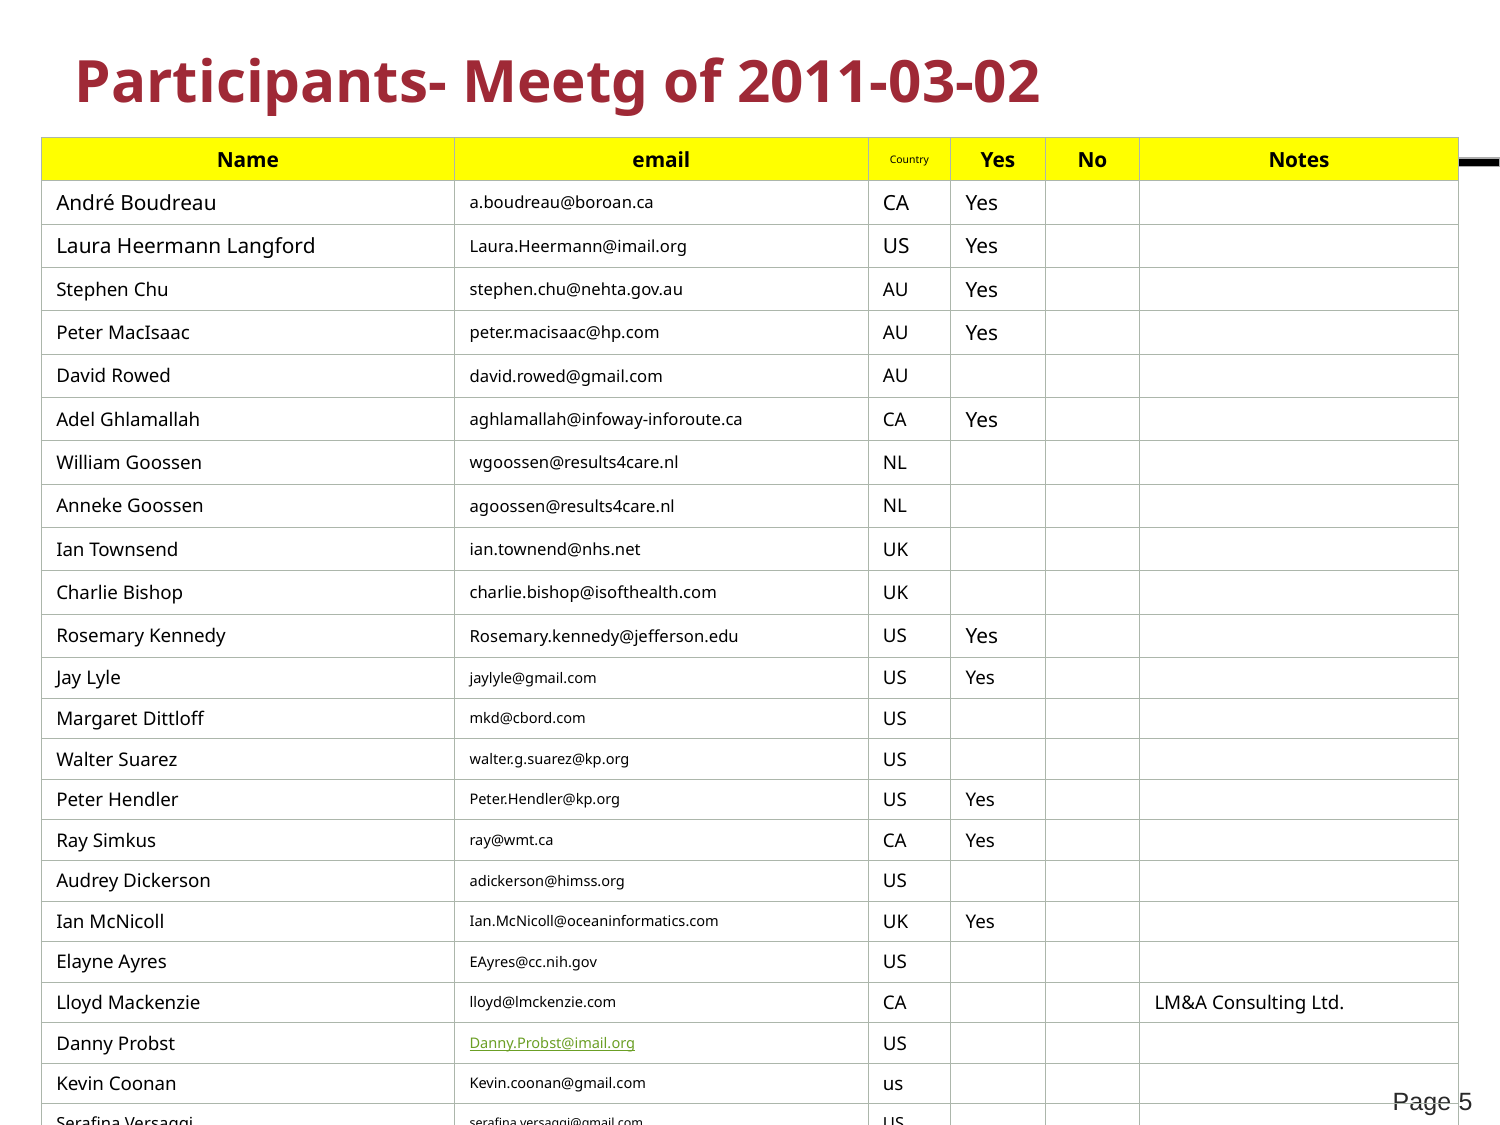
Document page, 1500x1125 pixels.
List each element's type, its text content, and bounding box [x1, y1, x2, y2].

table_cell Yes [951, 658, 1045, 698]
table_cell Yes [951, 780, 1045, 819]
table_cell Kevin.coonan@gmail.com [455, 1064, 868, 1103]
table_cell [951, 1104, 1045, 1125]
table_cell [1140, 861, 1458, 901]
table_cell Serafina Versaggi [42, 1104, 454, 1125]
table_cell [1046, 398, 1139, 440]
table_cell [1046, 780, 1139, 819]
table_cell Yes [951, 225, 1045, 267]
table_cell LM&A Consulting Ltd. [1140, 983, 1458, 1022]
table_cell [951, 1023, 1045, 1063]
table_cell Ray Simkus [42, 820, 454, 860]
table_cell [1046, 861, 1139, 901]
table_cell US [869, 739, 950, 779]
table_cell Laura.Heermann@imail.org [455, 225, 868, 267]
table_cell lloyd@lmckenzie.com [455, 983, 868, 1022]
table_cell Yes [951, 311, 1045, 354]
table_cell david.rowed@gmail.com [455, 355, 868, 397]
title Participants- Meetg of 2011-03-02 [74, 19, 1447, 137]
table_cell UK [869, 902, 950, 941]
table_cell NL [869, 441, 950, 484]
table_cell [1046, 1064, 1139, 1103]
table_cell [1046, 1023, 1139, 1063]
table_cell [951, 441, 1045, 484]
table_cell Charlie Bishop [42, 571, 454, 614]
table_cell [951, 355, 1045, 397]
table_cell [1046, 485, 1139, 527]
table_cell [1140, 699, 1458, 738]
table_cell Danny Probst [42, 1023, 454, 1063]
table_cell Peter MacIsaac [42, 311, 454, 354]
table_cell [1046, 902, 1139, 941]
table_cell US [869, 615, 950, 657]
table_cell [951, 485, 1045, 527]
table_cell [1140, 658, 1458, 698]
table_cell [1046, 820, 1139, 860]
table_cell Ian McNicoll [42, 902, 454, 941]
table_cell UK [869, 571, 950, 614]
table_cell Kevin Coonan [42, 1064, 454, 1103]
table_cell Yes [951, 615, 1045, 657]
table_header Yes [951, 138, 1045, 180]
table_cell [1140, 1064, 1458, 1103]
table_cell CA [869, 398, 950, 440]
table_cell [1140, 1023, 1458, 1063]
table_cell [1046, 441, 1139, 484]
table_cell US [869, 780, 950, 819]
table_cell CA [869, 820, 950, 860]
table_cell ian.townend@nhs.net [455, 528, 868, 570]
table_cell [1140, 780, 1458, 819]
table_cell Anneke Goossen [42, 485, 454, 527]
table_cell [1140, 902, 1458, 941]
table_cell Margaret Dittloff [42, 699, 454, 738]
table_cell [1140, 615, 1458, 657]
table_cell Walter Suarez [42, 739, 454, 779]
table_cell US [869, 861, 950, 901]
table_cell US [869, 1104, 950, 1125]
table_cell [1140, 485, 1458, 527]
table_cell Peter Hendler [42, 780, 454, 819]
table_cell [1140, 1104, 1458, 1125]
table_header email [455, 138, 868, 180]
table_cell [1046, 181, 1139, 224]
table_cell Stephen Chu [42, 268, 454, 310]
table_header Notes [1140, 138, 1458, 180]
table_cell us [869, 1064, 950, 1103]
table_cell Ian Townsend [42, 528, 454, 570]
table_cell charlie.bishop@isofthealth.com [455, 571, 868, 614]
table_cell William Goossen [42, 441, 454, 484]
table_cell Yes [951, 268, 1045, 310]
table_cell a.boudreau@boroan.ca [455, 181, 868, 224]
table_cell mkd@cbord.com [455, 699, 868, 738]
table_cell [1140, 398, 1458, 440]
table_cell AU [869, 311, 950, 354]
table_cell [951, 528, 1045, 570]
table_cell Audrey Dickerson [42, 861, 454, 901]
table_header Name [42, 138, 454, 180]
table_cell aghlamallah@infoway-inforoute.ca [455, 398, 868, 440]
table_cell [1140, 571, 1458, 614]
table_cell [1140, 268, 1458, 310]
table_cell [1046, 571, 1139, 614]
table_cell [951, 739, 1045, 779]
table_cell agoossen@results4care.nl [455, 485, 868, 527]
table_cell Ian.McNicoll@oceaninformatics.com [455, 902, 868, 941]
table_cell [1046, 528, 1139, 570]
table_cell jaylyle@gmail.com [455, 658, 868, 698]
table_cell [1046, 739, 1139, 779]
table_cell [951, 1064, 1045, 1103]
table_cell David Rowed [42, 355, 454, 397]
table_cell [951, 942, 1045, 982]
table_header No [1046, 138, 1139, 180]
table_cell peter.macisaac@hp.com [455, 311, 868, 354]
table_cell [1046, 658, 1139, 698]
table_cell Yes [951, 902, 1045, 941]
table_cell AU [869, 355, 950, 397]
table_cell André Boudreau [42, 181, 454, 224]
table_cell CA [869, 181, 950, 224]
table_cell EAyres@cc.nih.gov [455, 942, 868, 982]
table_cell Laura Heermann Langford [42, 225, 454, 267]
table_cell CA [869, 983, 950, 1022]
table_cell [951, 983, 1045, 1022]
table_cell Rosemary Kennedy [42, 615, 454, 657]
table_cell Lloyd Mackenzie [42, 983, 454, 1022]
table_cell NL [869, 485, 950, 527]
table_cell walter.g.suarez@kp.org [455, 739, 868, 779]
table_cell ray@wmt.ca [455, 820, 868, 860]
table_cell [1140, 942, 1458, 982]
table_cell Jay Lyle [42, 658, 454, 698]
table_cell [1140, 739, 1458, 779]
table_cell [1140, 820, 1458, 860]
table_cell Yes [951, 181, 1045, 224]
table_cell Rosemary.kennedy@jefferson.edu [455, 615, 868, 657]
table_header Country [869, 138, 950, 180]
table_cell Elayne Ayres [42, 942, 454, 982]
table_cell US [869, 658, 950, 698]
table_cell Danny.Probst@imail.org [455, 1023, 868, 1063]
table_cell [1046, 1104, 1139, 1125]
table_cell stephen.chu@nehta.gov.au [455, 268, 868, 310]
table_cell Yes [951, 820, 1045, 860]
table_cell [951, 699, 1045, 738]
table_cell [1046, 311, 1139, 354]
table_cell [951, 861, 1045, 901]
table_cell [1140, 528, 1458, 570]
table_cell adickerson@himss.org [455, 861, 868, 901]
table_cell [1140, 225, 1458, 267]
table_cell [951, 571, 1045, 614]
table_cell US [869, 942, 950, 982]
table_cell Peter.Hendler@kp.org [455, 780, 868, 819]
table_cell UK [869, 528, 950, 570]
table_cell [1140, 355, 1458, 397]
table_cell [1046, 699, 1139, 738]
table_cell [1046, 225, 1139, 267]
table_cell [1140, 311, 1458, 354]
table_cell [1046, 615, 1139, 657]
table_cell US [869, 225, 950, 267]
table_cell [1046, 268, 1139, 310]
table_cell Yes [951, 398, 1045, 440]
table_cell wgoossen@results4care.nl [455, 441, 868, 484]
table_cell US [869, 699, 950, 738]
table_cell US [869, 1023, 950, 1063]
table_cell [1046, 355, 1139, 397]
table_cell [1046, 942, 1139, 982]
table_cell [1140, 181, 1458, 224]
table_cell [1140, 441, 1458, 484]
table_cell serafina.versaggi@gmail.com [455, 1104, 868, 1125]
table_cell [1046, 983, 1139, 1022]
table_cell Adel Ghlamallah [42, 398, 454, 440]
table_cell AU [869, 268, 950, 310]
